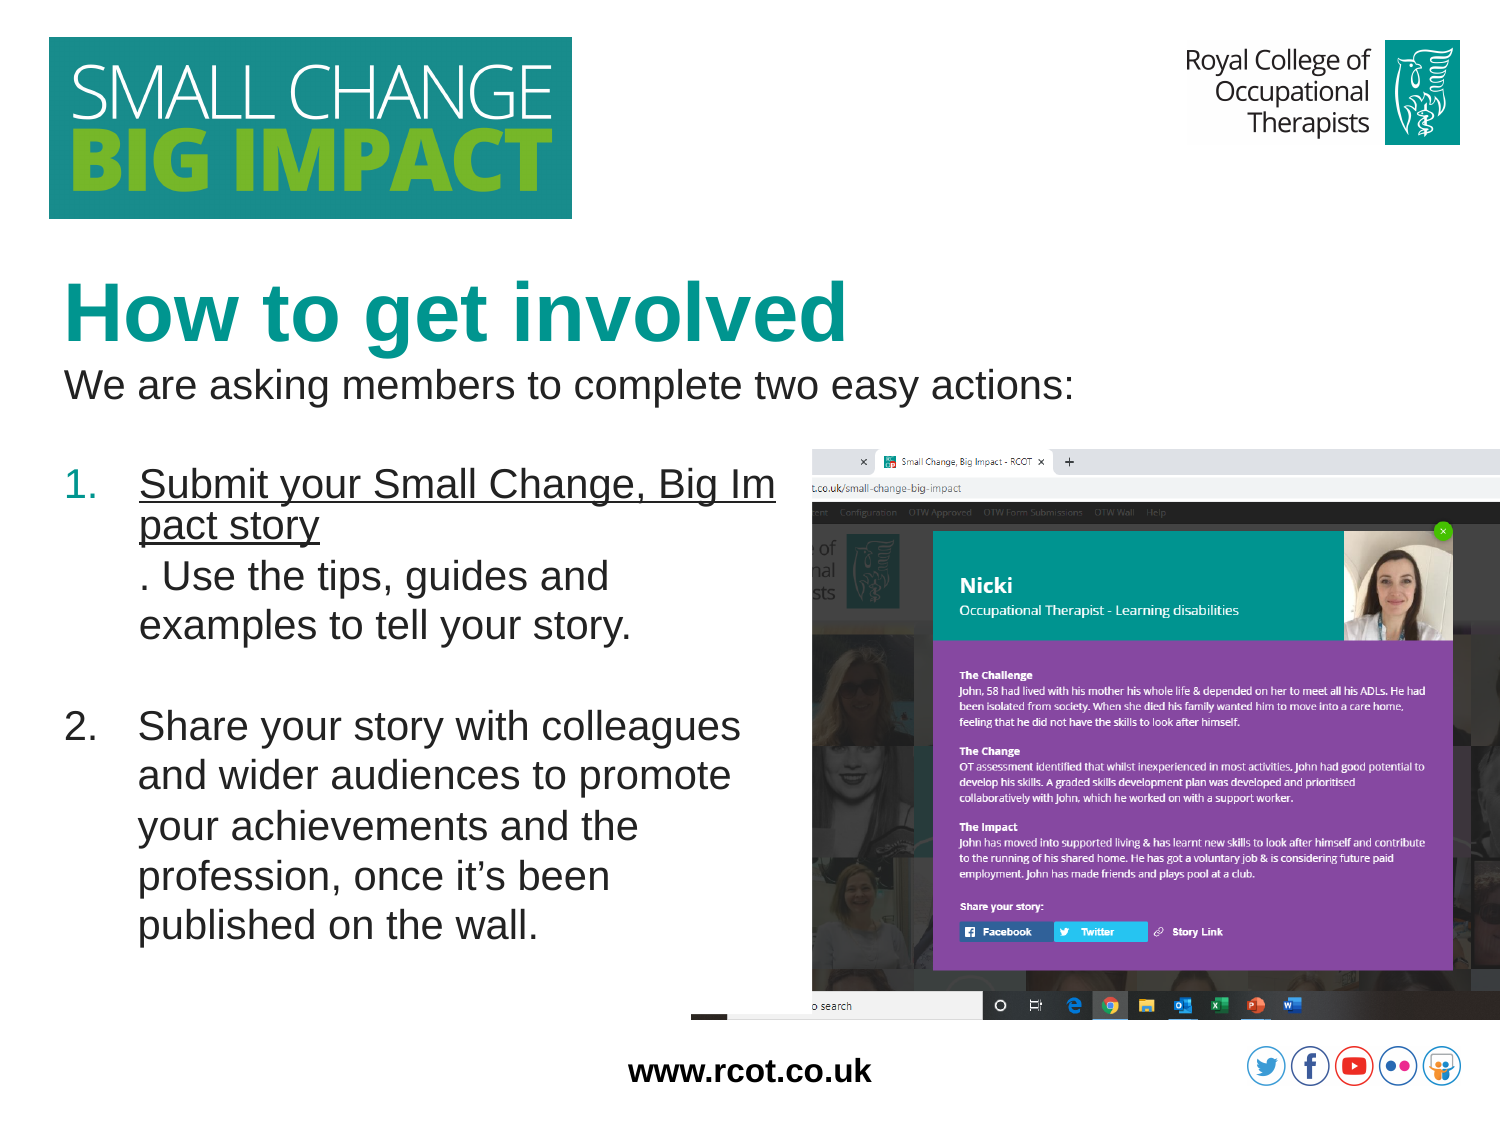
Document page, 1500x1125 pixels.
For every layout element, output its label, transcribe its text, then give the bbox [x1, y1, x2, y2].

picture [1187, 40, 1460, 145]
text_box How to get involved We are asking members to complete two easy actions: [49, 250, 1468, 416]
picture [1247, 1046, 1461, 1086]
picture [690, 448, 1500, 1020]
text_box Submit your Small Change, Big Impact story. Use the tips, guides and examples to tell your story. Share your story with colleagues and wider audiences to promote your achievements and the profession, once it’s been published on the wall. [49, 449, 688, 1015]
picture [48, 36, 572, 220]
